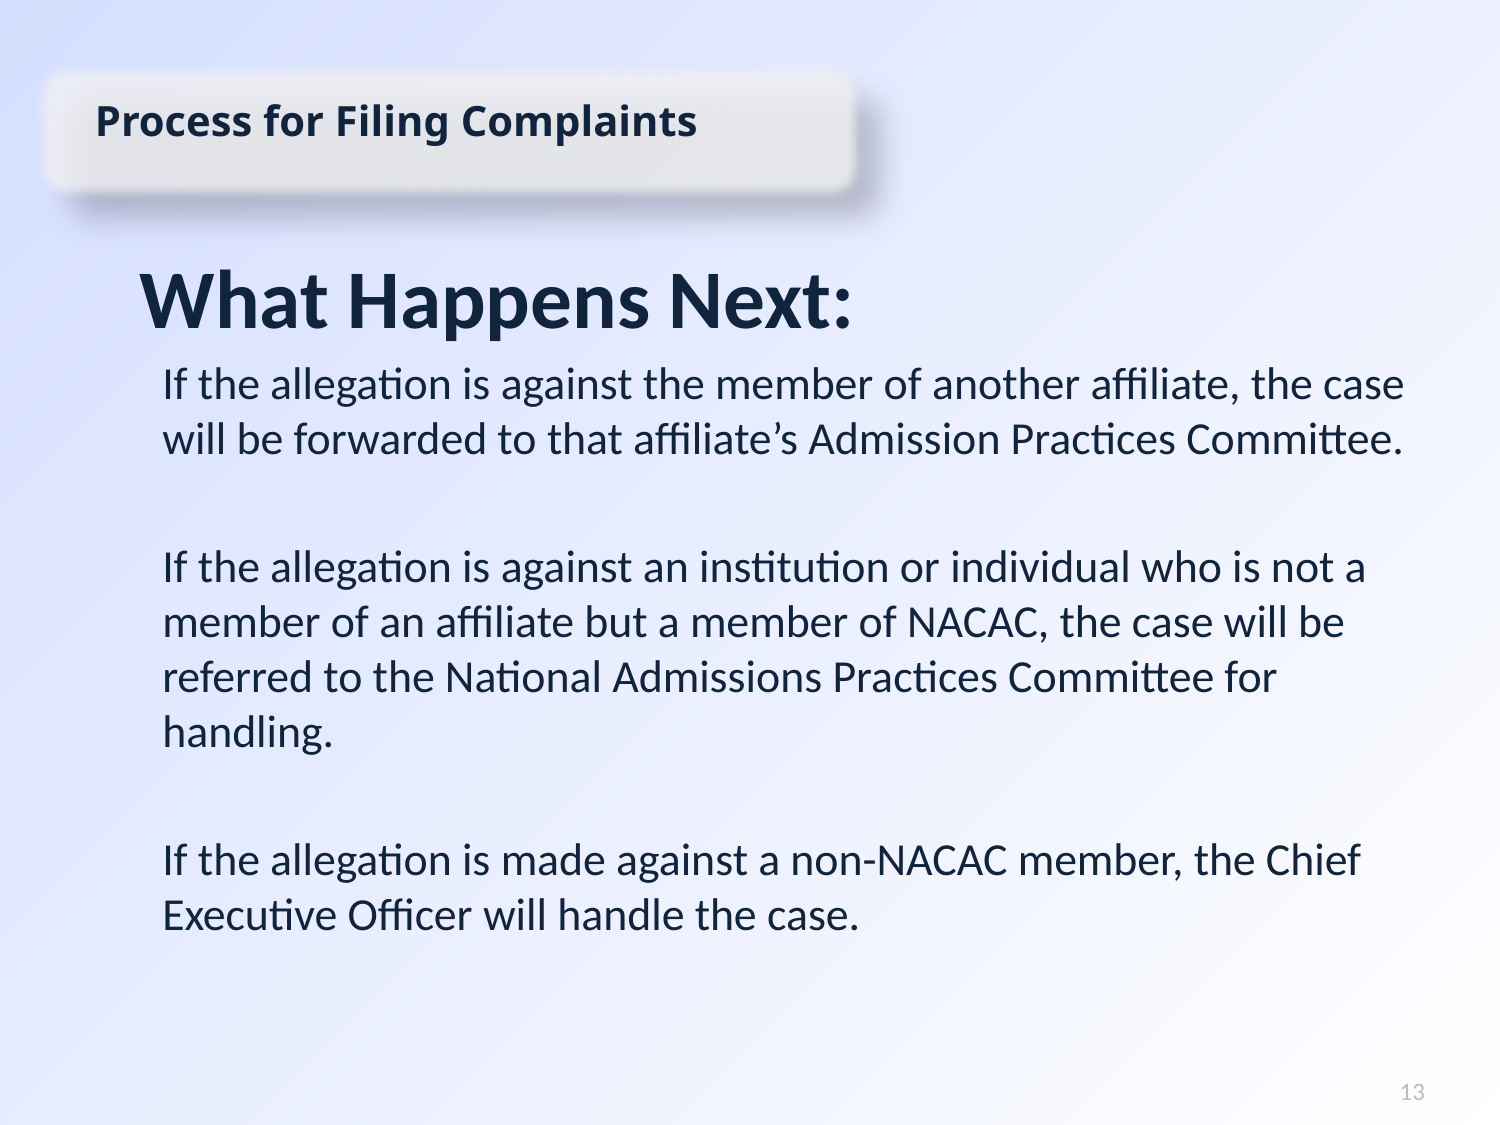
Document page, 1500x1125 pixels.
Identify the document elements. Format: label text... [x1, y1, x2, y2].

slide_number 13 [1374, 1052, 1425, 1113]
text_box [34, 62, 863, 226]
list What Happens Next: If the allegation is against the member of another affiliate, the case will be forwarded to that affiliate’s Admission Practices Committee. If the allegation is against an institution or individual who is not a member of an affiliate but a member of NACAC, the case will be referred to the National Admissions Practices Committee for handling. If the allegation is made against a non-NACAC member, the Chief Executive Officer will handle the case. [125, 237, 1438, 1025]
